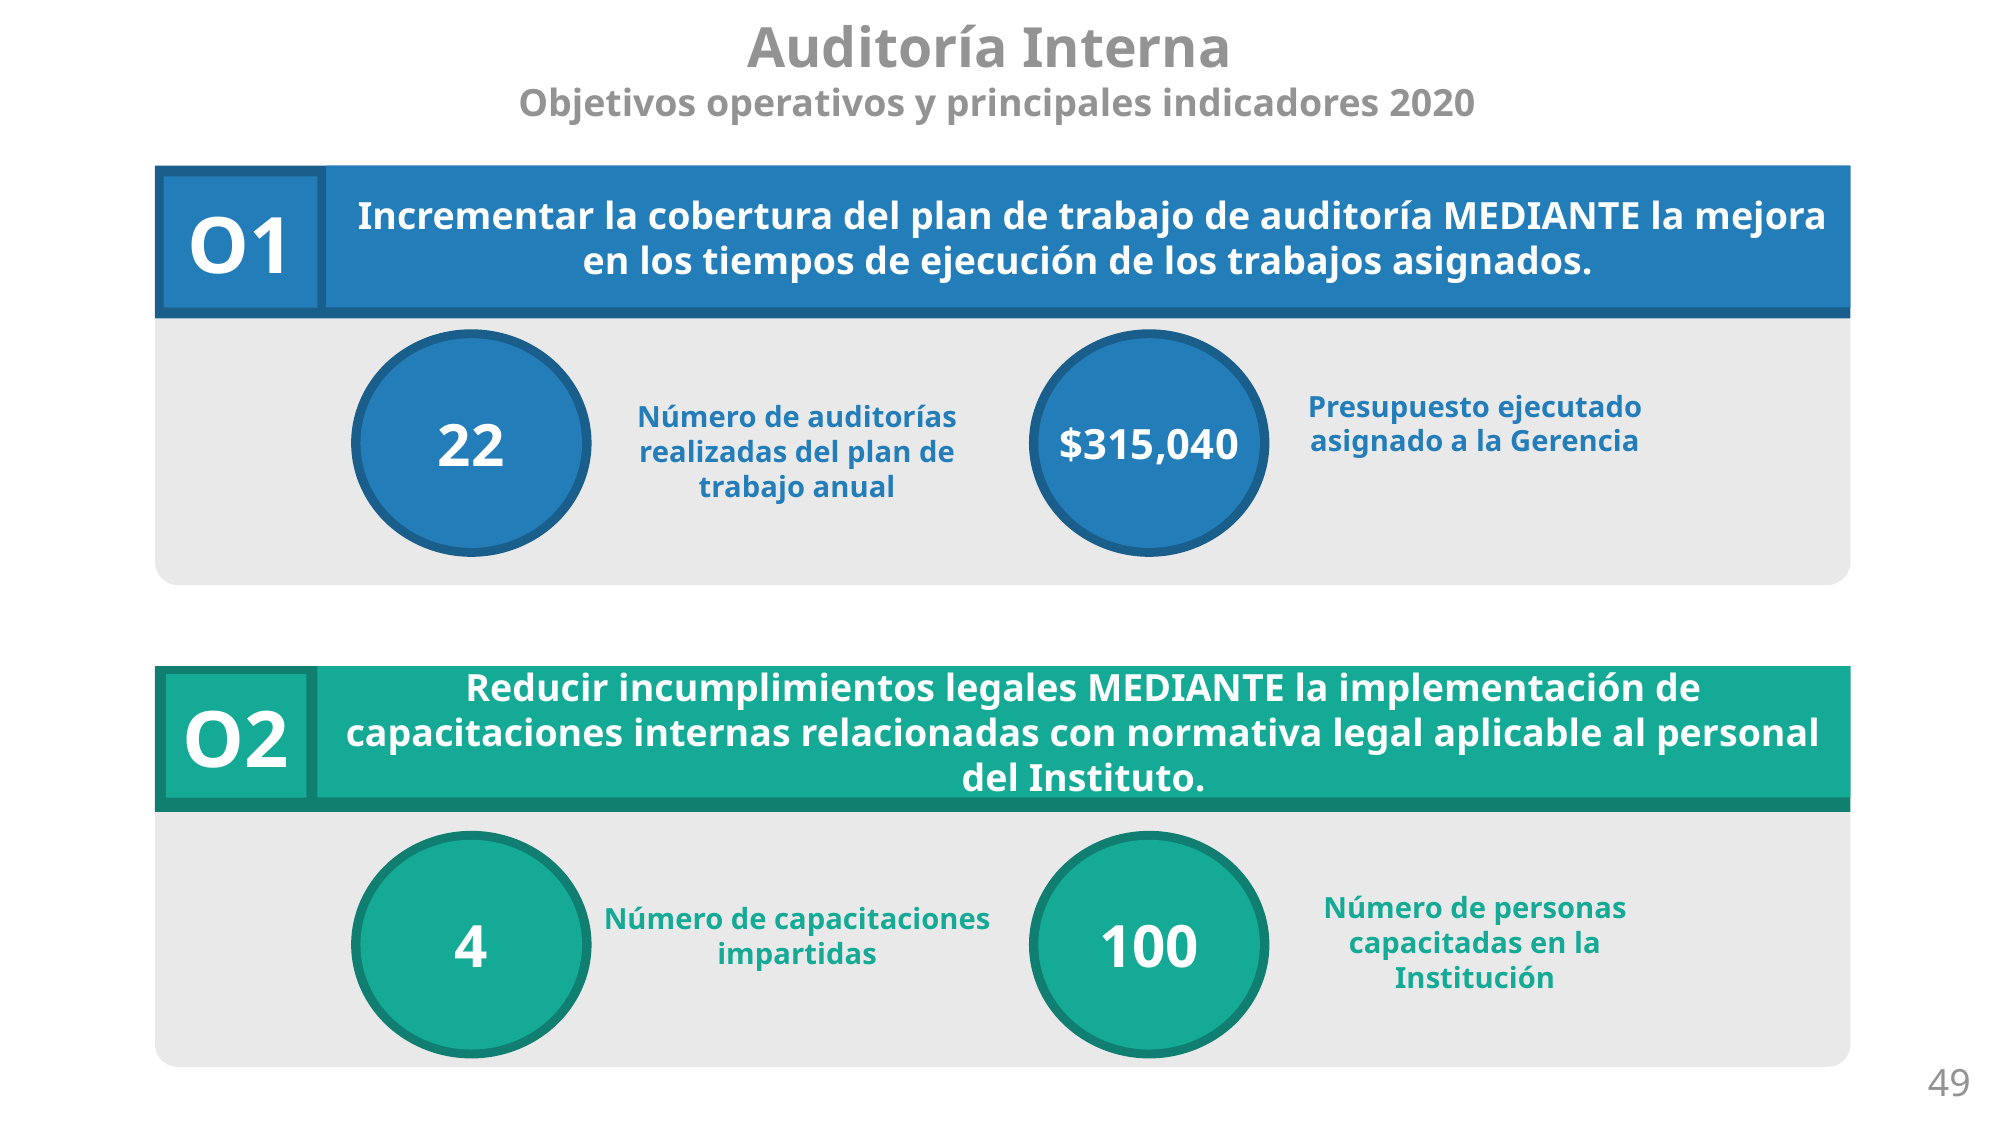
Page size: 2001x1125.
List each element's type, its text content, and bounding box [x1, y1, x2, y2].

slide_number 49 [1913, 1051, 1997, 1112]
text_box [154, 165, 1851, 586]
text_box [154, 665, 1851, 1068]
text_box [1028, 830, 1270, 1059]
text_box Auditoría Interna Objetivos operativos y principales indicadores 2020 [380, 4, 1614, 151]
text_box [1028, 329, 1270, 558]
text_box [350, 329, 592, 558]
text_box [350, 830, 592, 1059]
